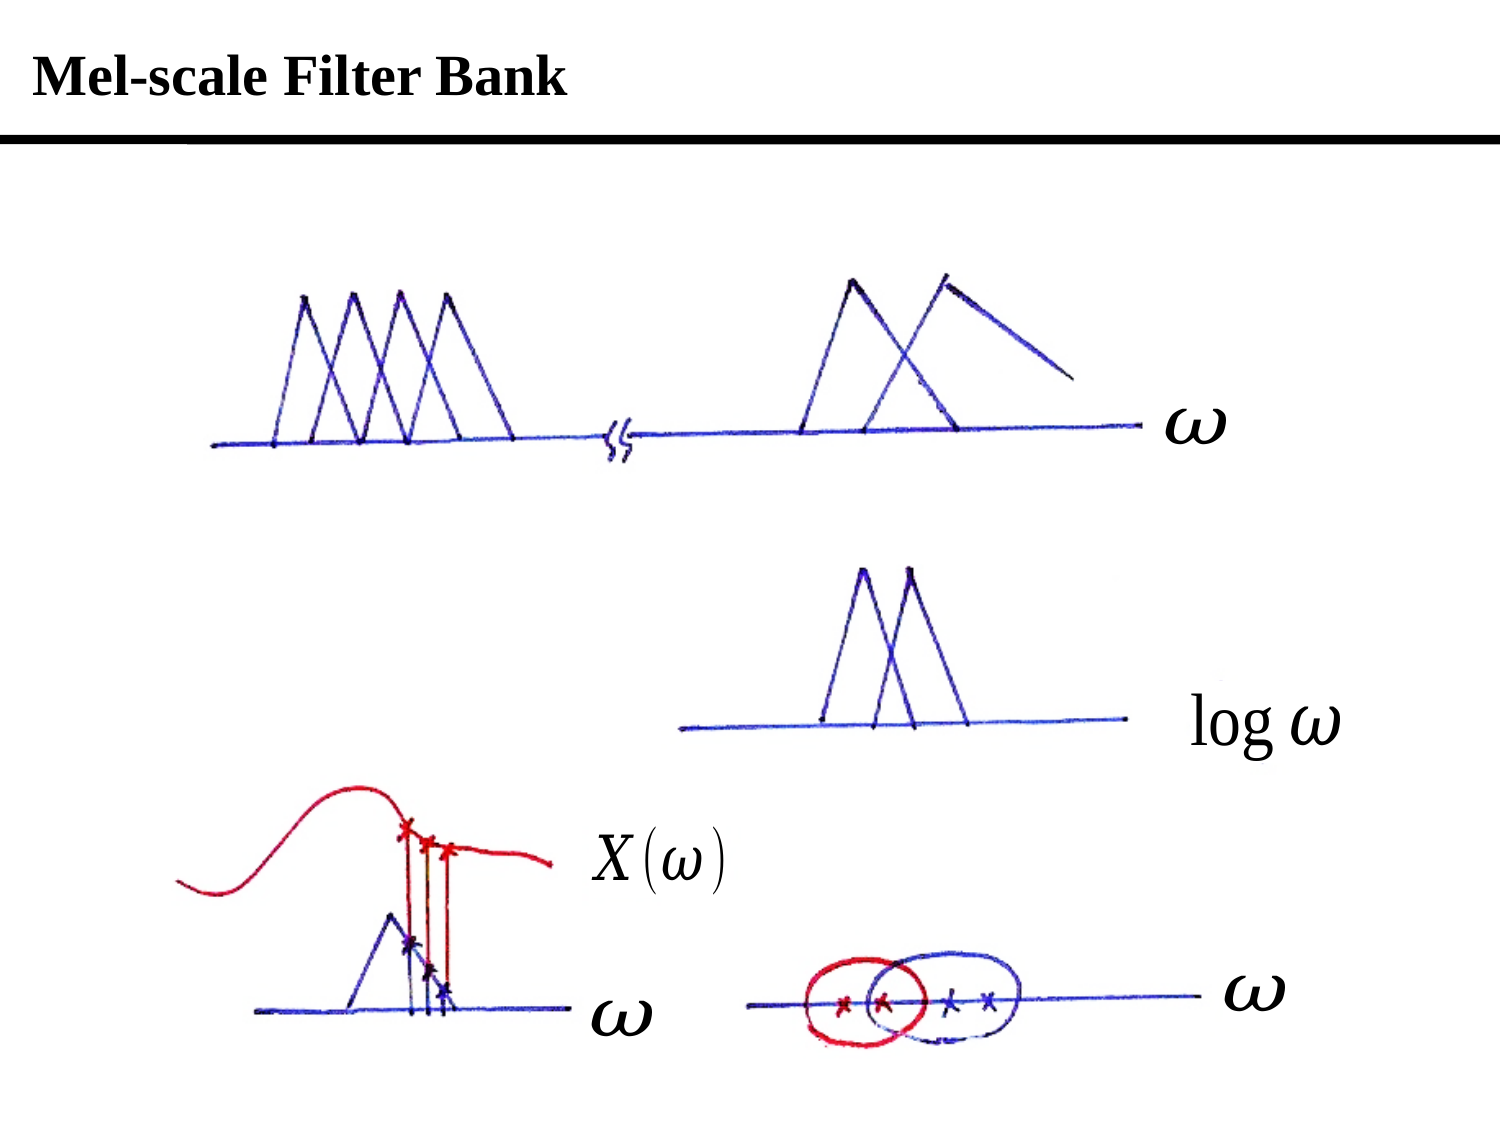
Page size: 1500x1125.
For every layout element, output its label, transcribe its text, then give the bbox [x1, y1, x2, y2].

picture [170, 266, 1344, 1059]
text_box Mel-scale Filter Bank [17, 29, 625, 115]
